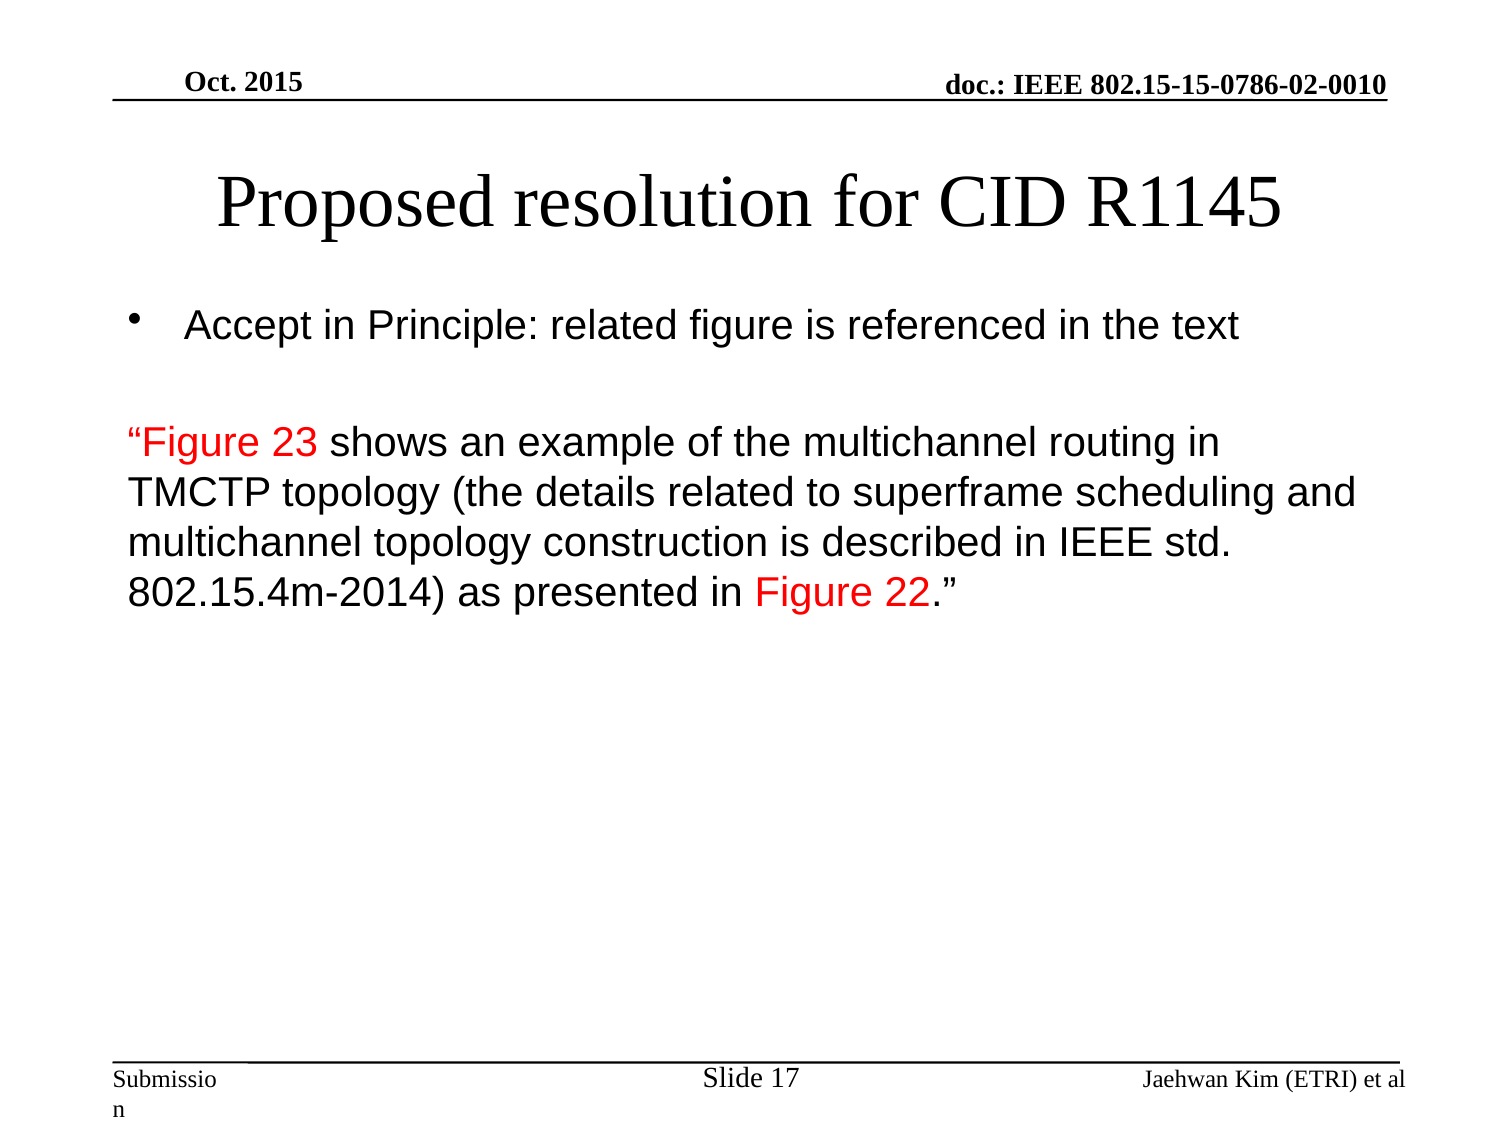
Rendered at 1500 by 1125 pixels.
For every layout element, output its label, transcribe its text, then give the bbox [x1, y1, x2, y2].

footer Jaehwan Kim (ETRI) et al [883, 1061, 1413, 1093]
list Accept in Principle: related figure is referenced in the text “Figure 23 shows an example of the multichannel routing in TMCTP topology (the details related to superframe scheduling and multichannel topology construction is described in IEEE std. 802.15.4m-2014) as presented in Figure 22.” [112, 290, 1388, 1001]
slide_number Slide 17 [619, 1058, 883, 1095]
title Proposed resolution for CID R1145 [112, 125, 1388, 268]
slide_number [112, 62, 376, 99]
